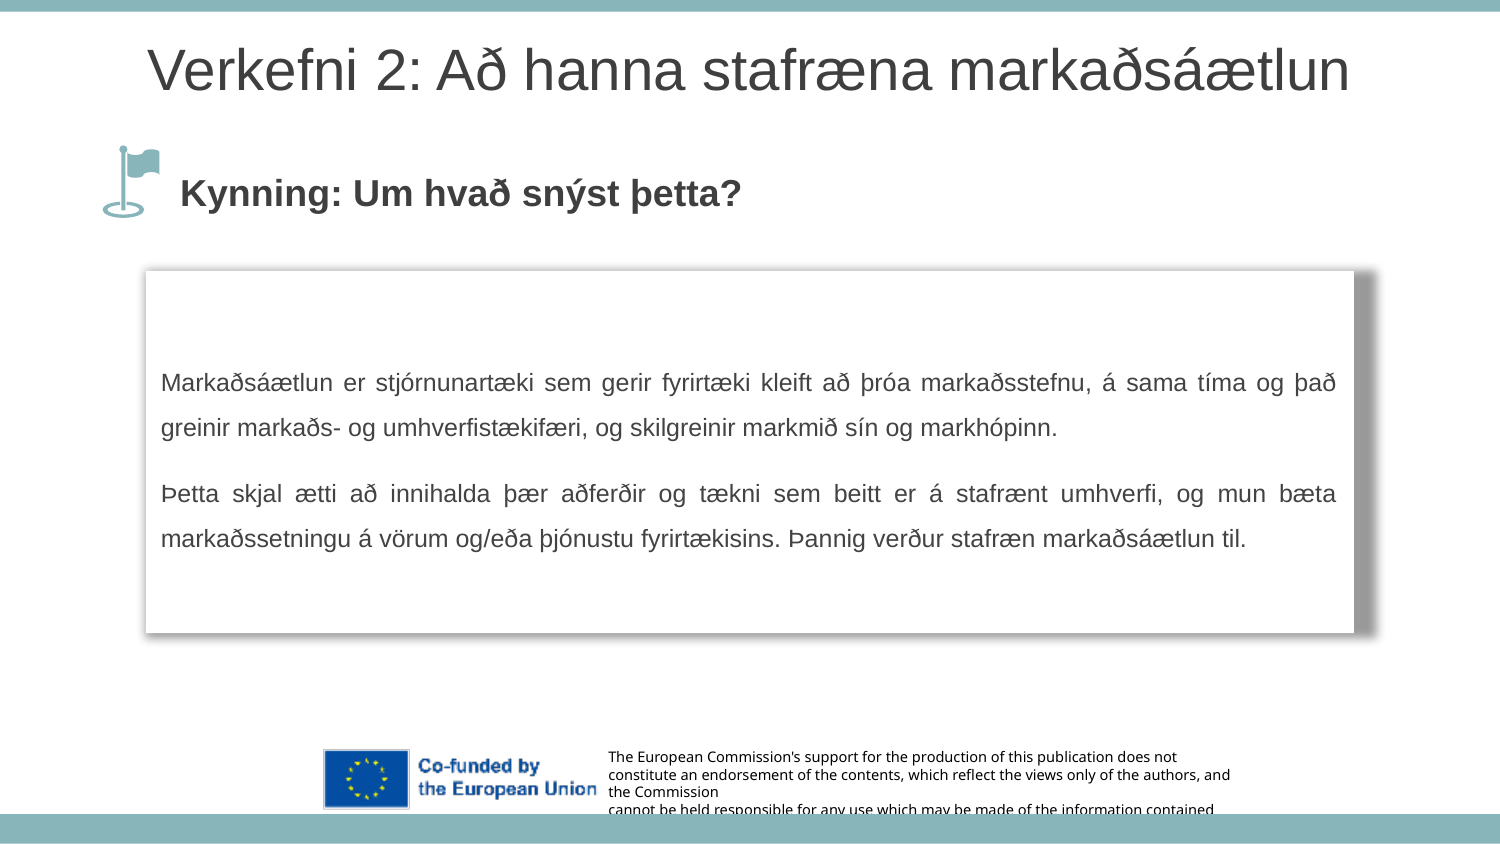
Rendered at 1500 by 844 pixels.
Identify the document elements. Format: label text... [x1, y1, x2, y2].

list Kynning: Um hvað snýst þetta? [165, 167, 939, 215]
list Verkefni 2: Að hanna stafræna markaðsáætlun [0, 20, 1500, 115]
text_box [102, 145, 160, 218]
text_box Markaðsáætlun er stjórnunartæki sem gerir fyrirtæki kleift að þróa markaðsstefnu, á sama tíma og það greinir markaðs- og umhverfistækifæri, og skilgreinir markmið sín og markhópinn. Þetta skjal ætti að innihalda þær aðferðir og tækni sem beitt er á stafrænt umhverfi, og mun bæta markaðssetningu á vörum og/eða þjónustu fyrirtækisins. Þannig verður stafræn markaðsáætlun til. [145, 270, 1354, 634]
picture [322, 748, 618, 811]
